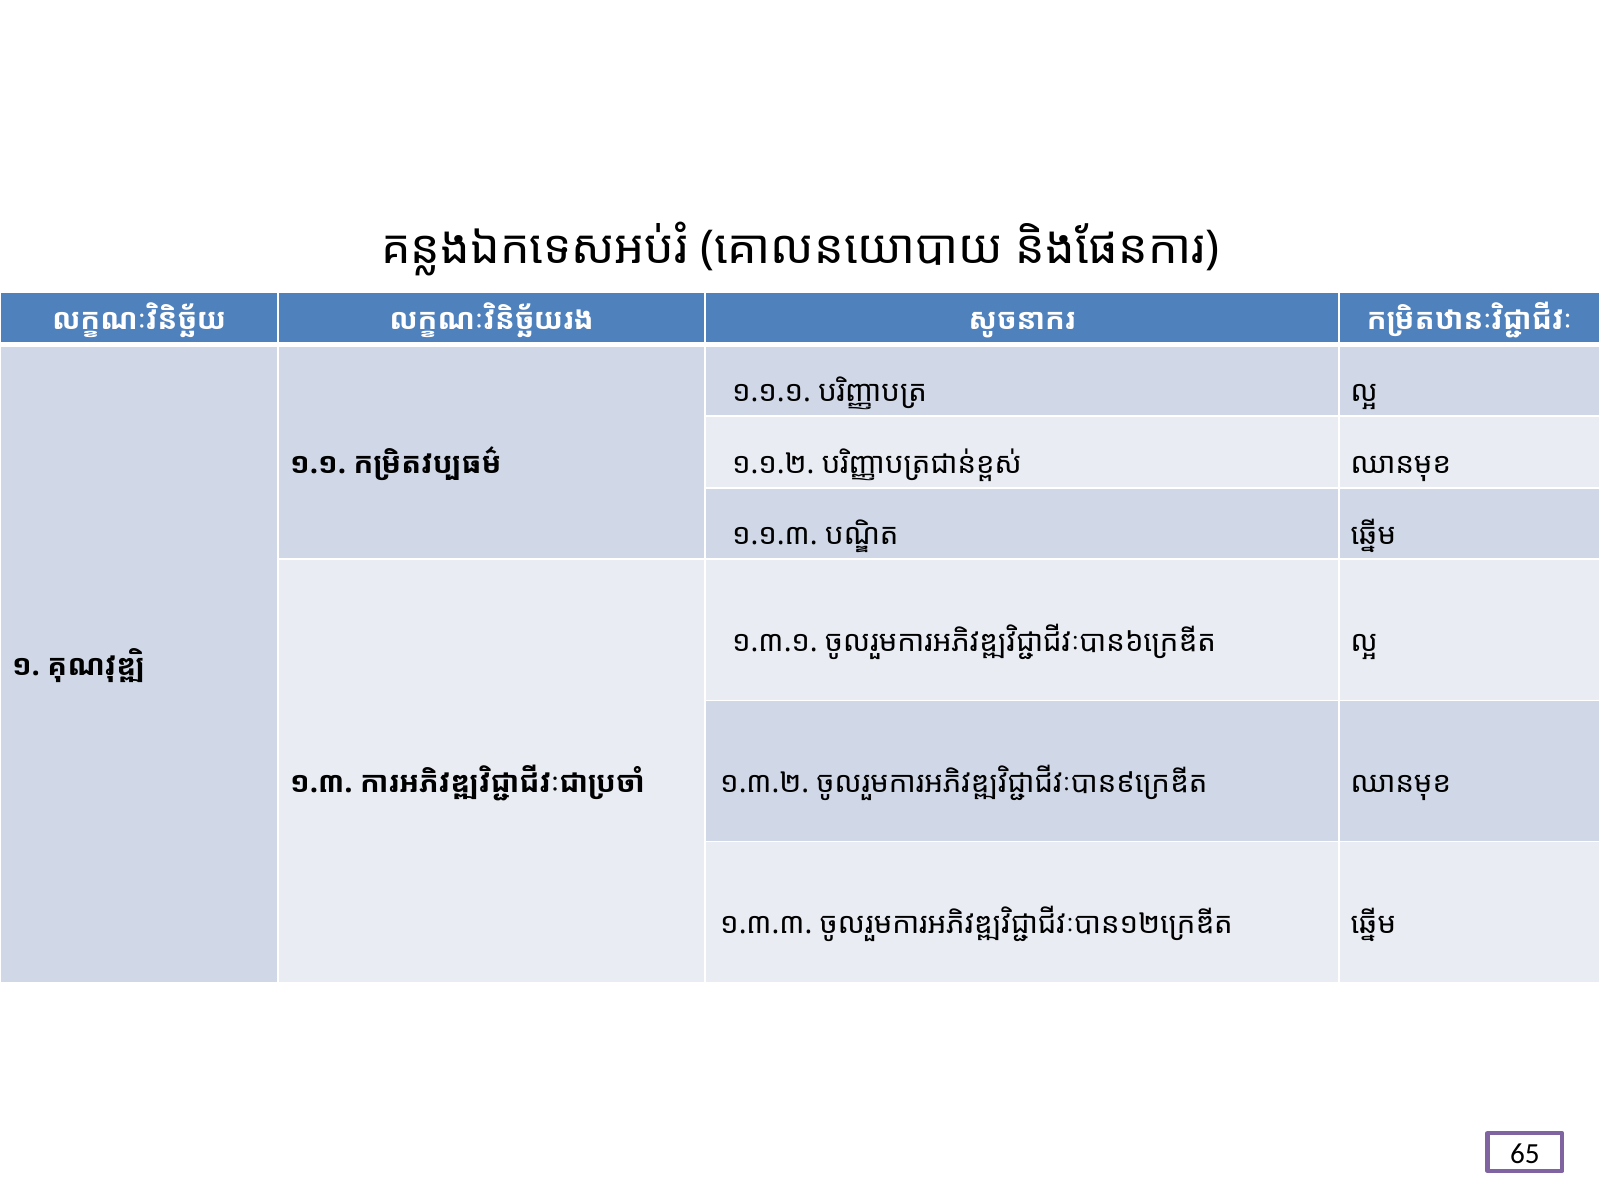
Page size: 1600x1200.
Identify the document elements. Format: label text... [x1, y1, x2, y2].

table_cell ១.៣.៣. ចូលរួមការអភិវឌ្ឍវិជ្ជាជីវៈបាន១២ក្រេឌីត [706, 842, 1338, 982]
text_box 65 [1485, 1131, 1564, 1173]
table_cell ១.៣.១. ចូលរួមការអភិវឌ្ឍវិជ្ជាជីវៈបាន​៦ក្រេឌីត [706, 560, 1338, 700]
table_cell ១.៣.២. ចូលរួមការអភិវឌ្ឍវិជ្ជាជីវៈបាន៩ក្រេឌីត [706, 701, 1338, 841]
title គន្លង​ឯកទេសអប់រំ (គោលនយោបាយ និង​ផែនការ) [110, 197, 1490, 291]
table_header សូចនាករ [706, 293, 1338, 342]
table_cell ឆ្នើម [1340, 489, 1599, 558]
table_cell ១.៣. ការអភិវឌ្ឍវិជ្ជាជីវៈជាប្រចាំ [279, 560, 704, 982]
table_cell ឈានមុខ [1340, 701, 1599, 841]
table_cell ឆ្នើម [1340, 842, 1599, 982]
table_cell ១. គុណវុឌ្ឍិ [1, 347, 277, 982]
table_cell ១.១.១. បរិញ្ញាបត្រ [706, 347, 1338, 415]
table_cell ឈានមុខ [1340, 417, 1599, 487]
table_header លក្ខណៈវិនិច្ឆ័យ [1, 293, 277, 342]
table_cell ១.១.៣. បណ្ឌិត [706, 489, 1338, 558]
table_cell ល្អ [1340, 560, 1599, 700]
table_cell ល្អ [1340, 347, 1599, 415]
table_cell ១.១. កម្រិតវប្បធម៌ [279, 347, 704, 558]
table_header កម្រិតឋានៈវិជ្ជាជីវៈ [1340, 293, 1599, 342]
table_header លក្ខណៈវិនិច្ឆ័យរង [279, 293, 704, 342]
table_cell ១.១.២. បរិញ្ញាបត្រជាន់ខ្ពស់ [706, 417, 1338, 487]
